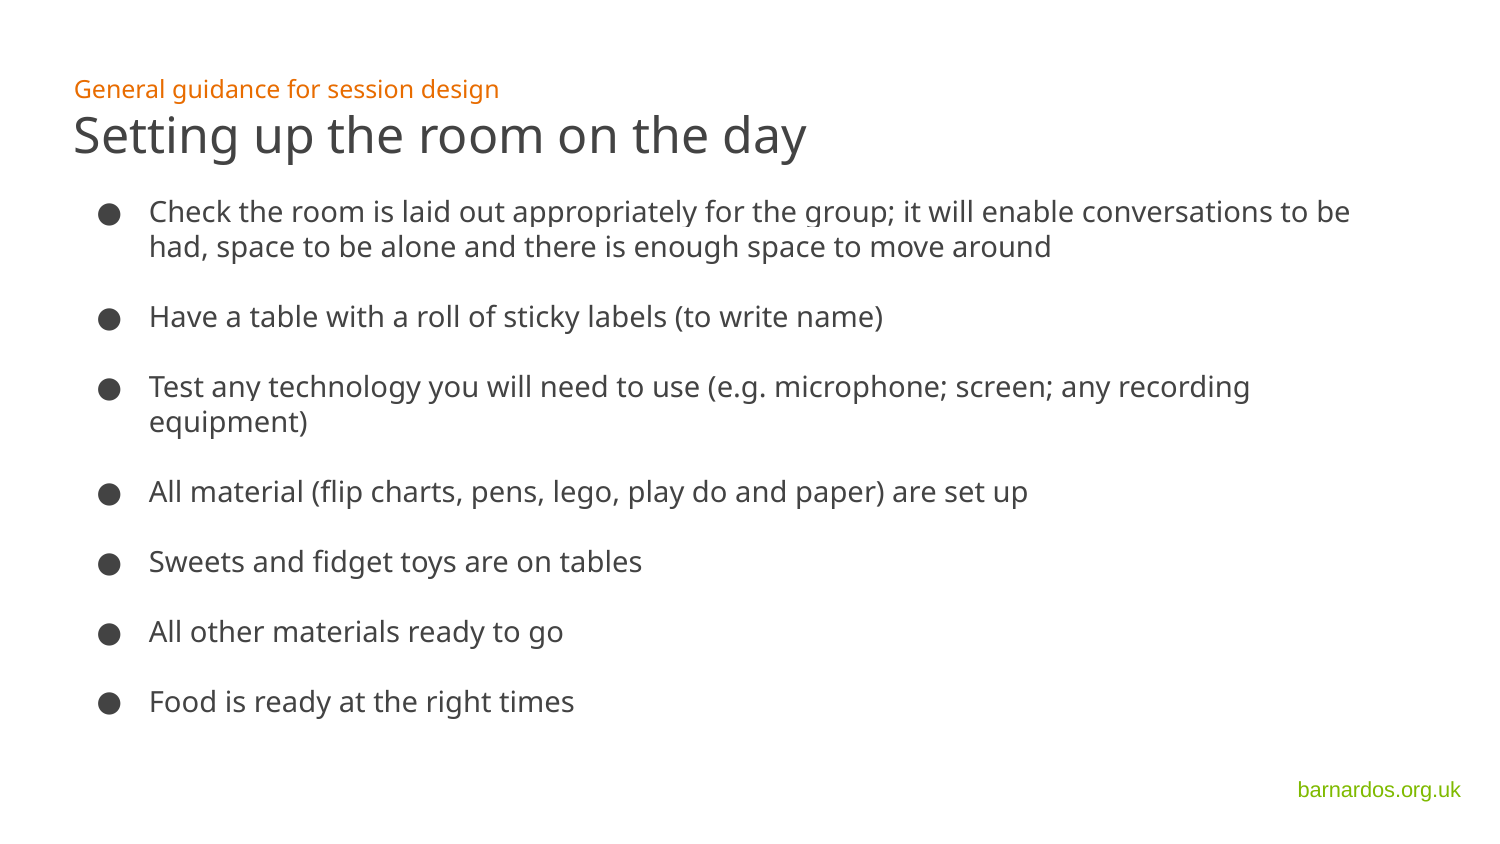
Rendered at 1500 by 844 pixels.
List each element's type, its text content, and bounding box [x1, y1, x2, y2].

text_box General guidance for session design Setting up the room on the day Check the room is laid out appropriately for the group; it will enable conversations to be had, space to be alone and there is enough space to move around Have a table with a roll of sticky labels (to write name) Test any technology you will need to use (e.g. microphone; screen; any recording equipment) All material (flip charts, pens, lego, play do and paper) are set up Sweets and fidget toys are on tables All other materials ready to go Food is ready at the right times [73, 73, 1404, 807]
text_box barnardos.org.uk [974, 776, 1462, 810]
